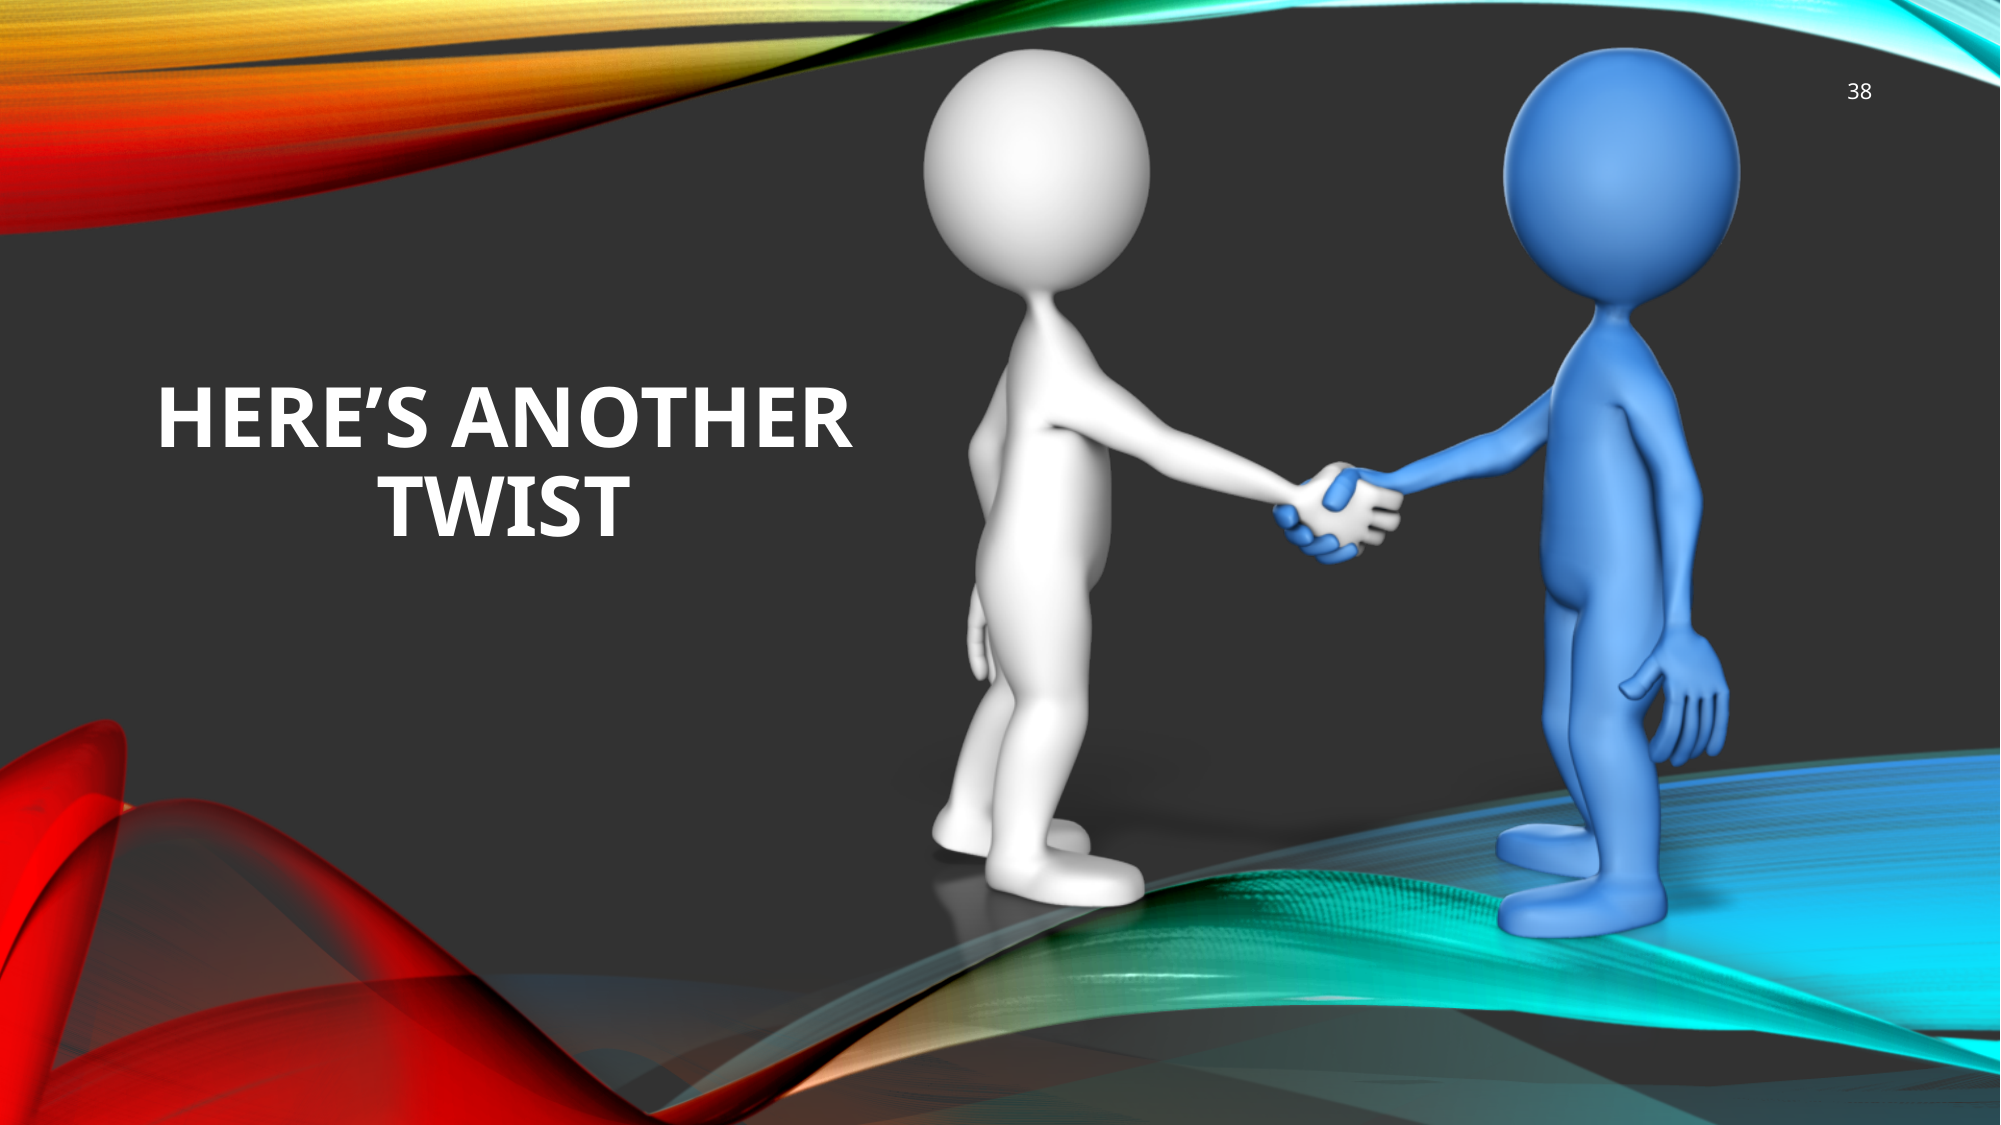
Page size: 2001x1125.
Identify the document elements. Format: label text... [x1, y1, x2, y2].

picture [0, 0, 2000, 1125]
slide_number 38 [1807, 62, 1888, 123]
title Here’s Another Twist [136, 94, 850, 563]
